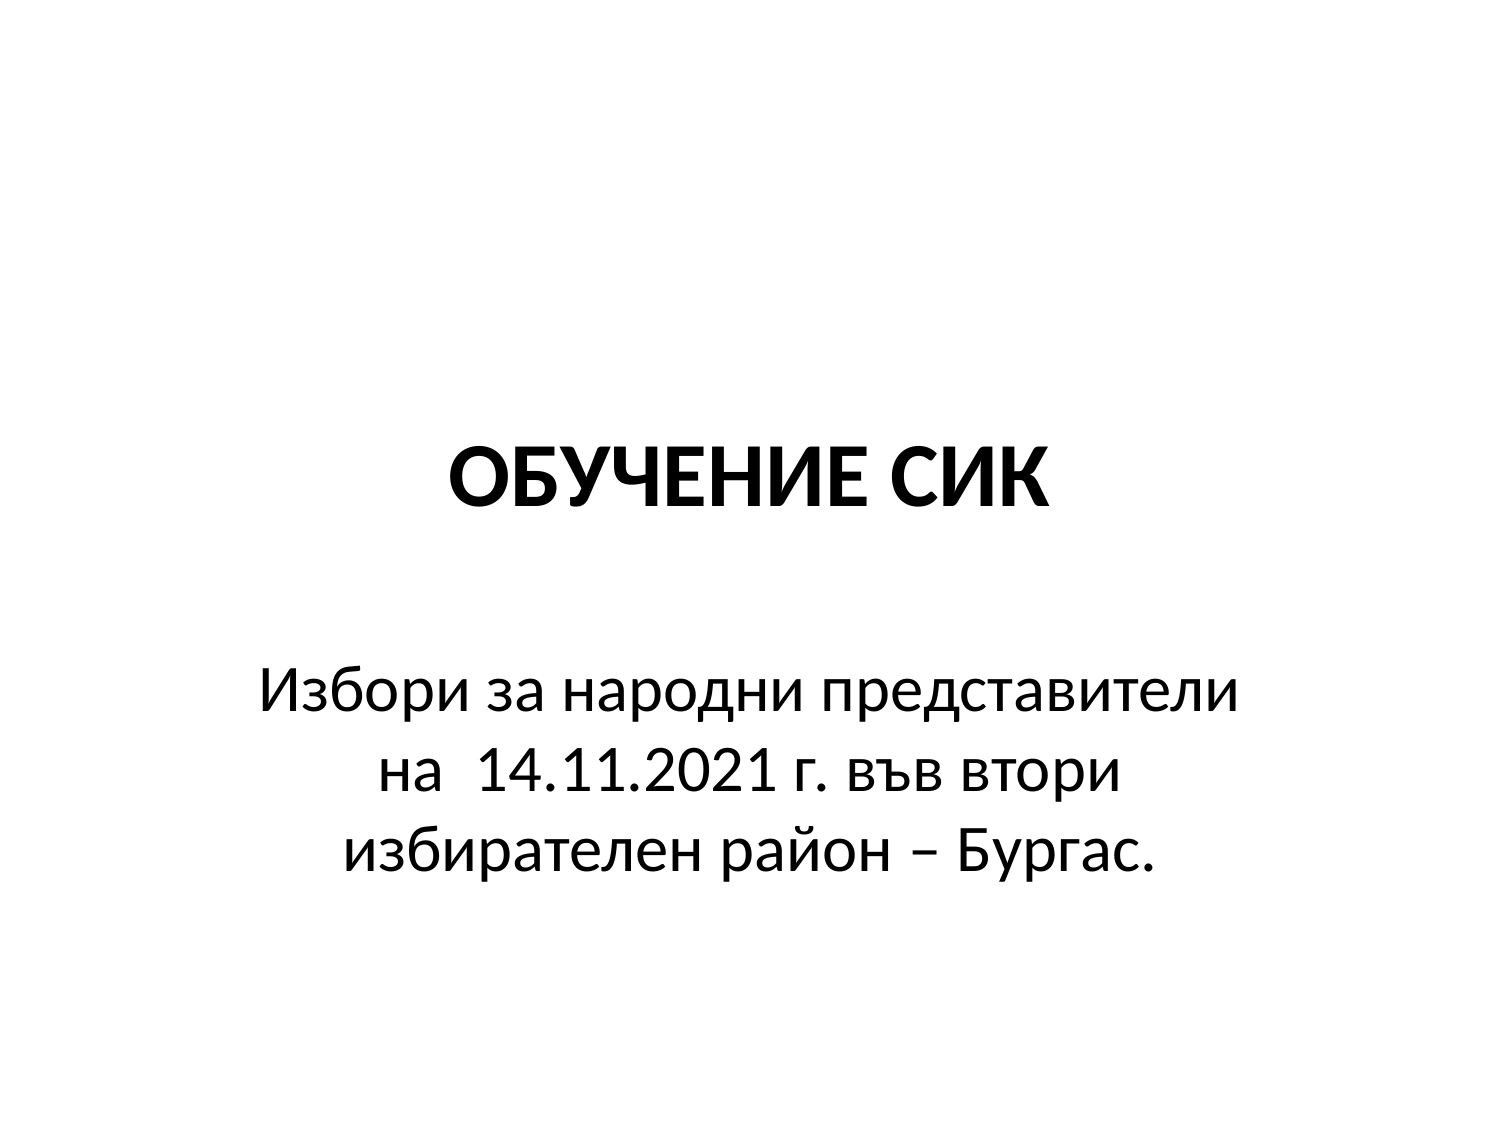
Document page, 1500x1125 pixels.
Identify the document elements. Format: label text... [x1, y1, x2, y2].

subtitle Избори за народни представители на 14.11.2021 г. във втори избирателен район – Бургас. [225, 637, 1275, 925]
title ОБУЧЕНИЕ СИК [112, 349, 1388, 591]
